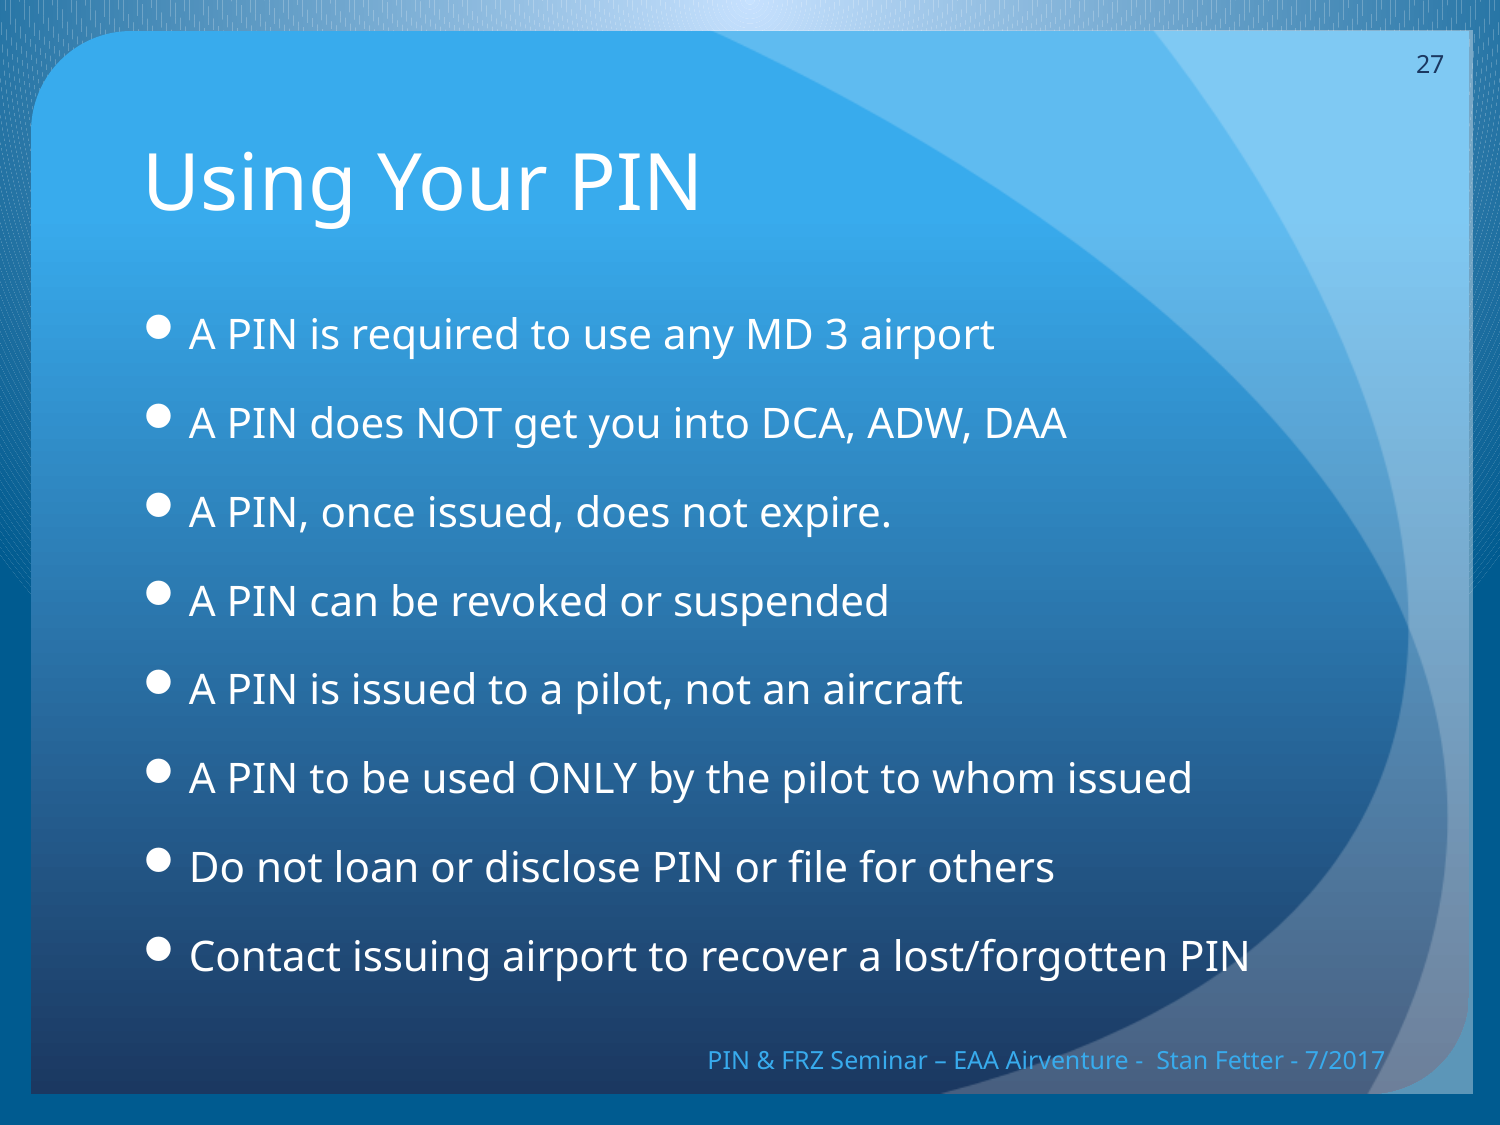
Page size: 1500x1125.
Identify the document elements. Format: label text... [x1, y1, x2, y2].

slide_number 27 [1378, 36, 1460, 96]
picture [24, 30, 1473, 1094]
title Using Your PIN [127, 62, 1372, 234]
footer PIN & FRZ Seminar – EAA Airventure - Stan Fetter - 7/2017 [542, 1031, 1402, 1092]
list A PIN is required to use any MD 3 airport A PIN does NOT get you into DCA, ADW, DAA A PIN, once issued, does not expire. A PIN can be revoked or suspended A PIN is issued to a pilot, not an aircraft A PIN to be used ONLY by the pilot to whom issued Do not loan or disclose PIN or file for others Contact issuing airport to recover a lost/forgotten PIN [127, 299, 1372, 991]
